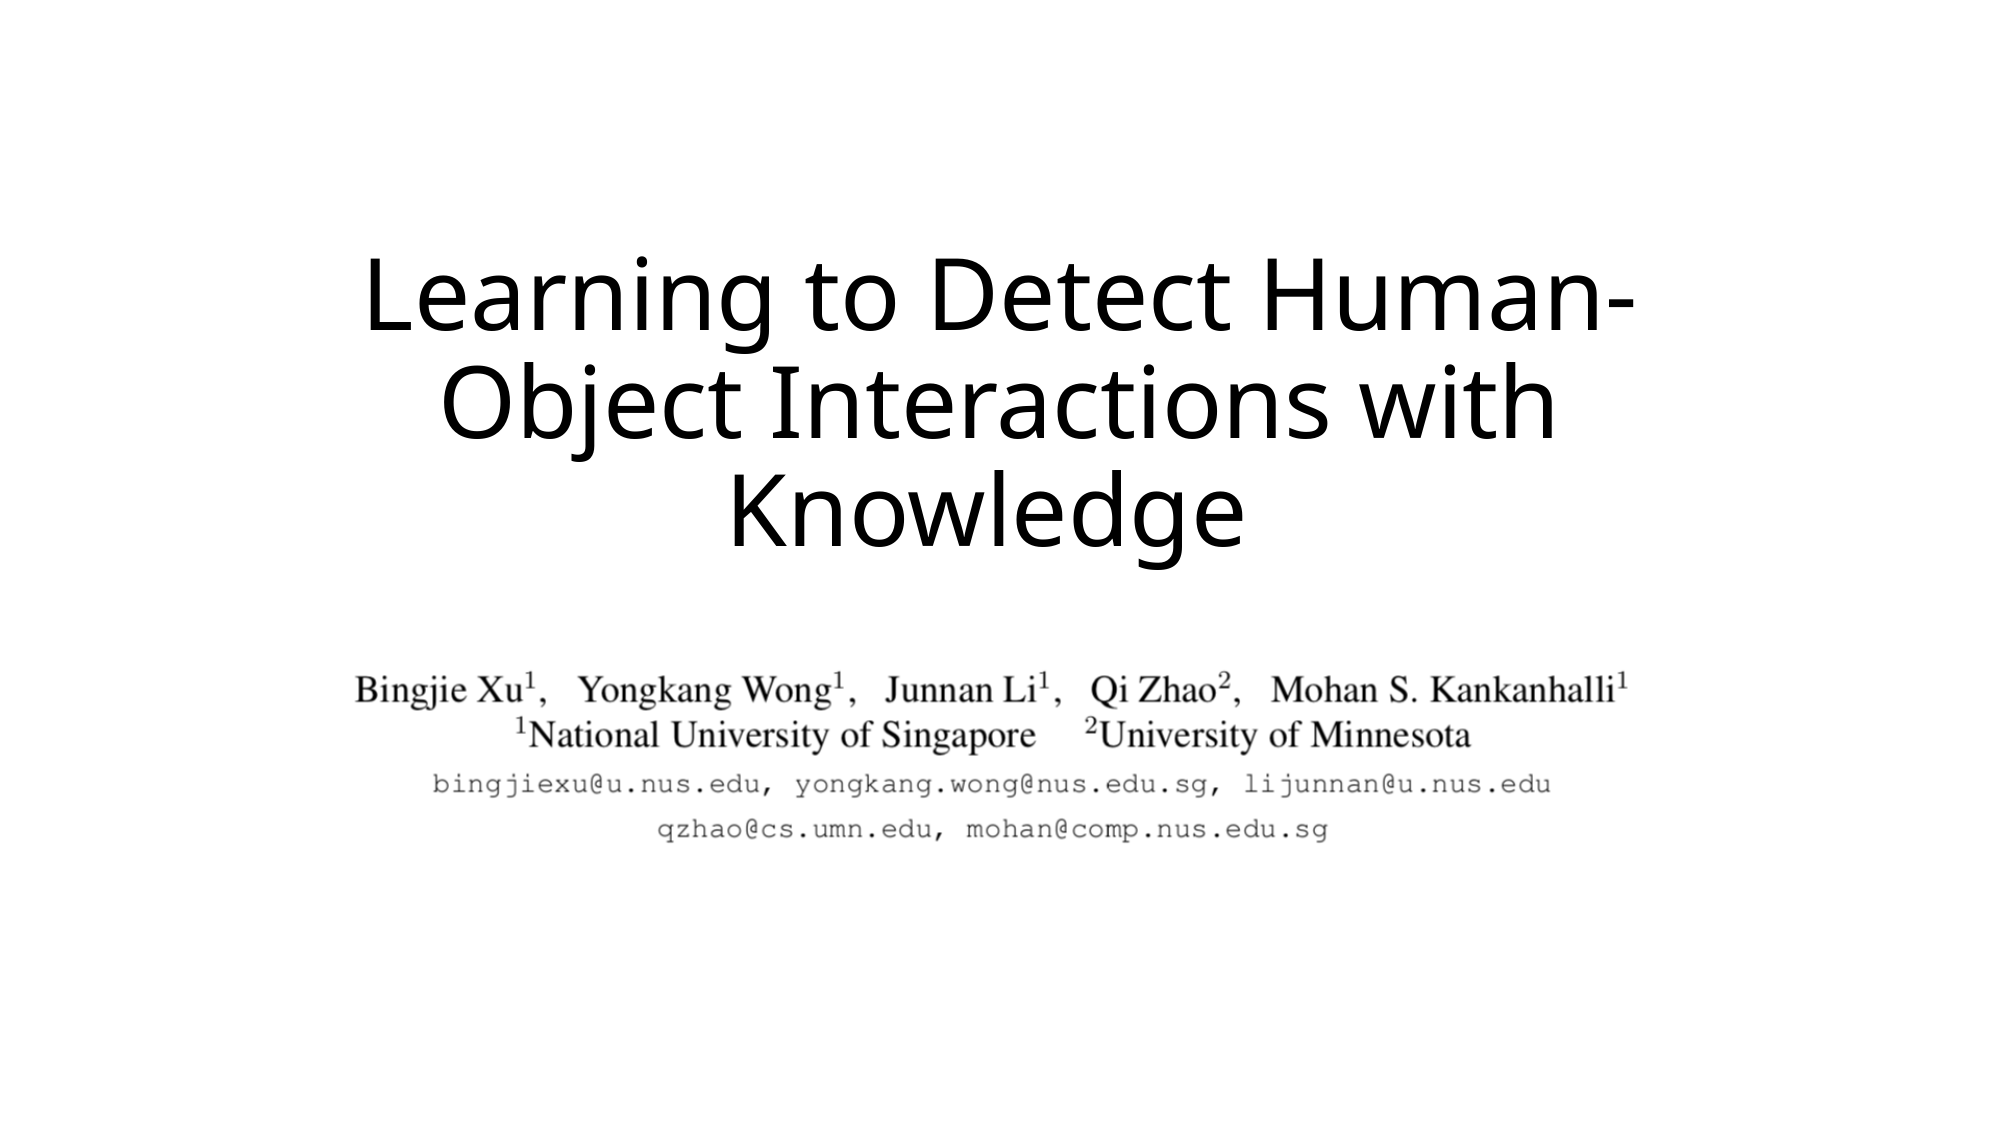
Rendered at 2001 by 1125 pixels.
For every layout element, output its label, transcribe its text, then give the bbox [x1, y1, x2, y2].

title Learning to Detect Human-Object Interactions with Knowledge [249, 184, 1750, 576]
picture [328, 650, 1683, 874]
